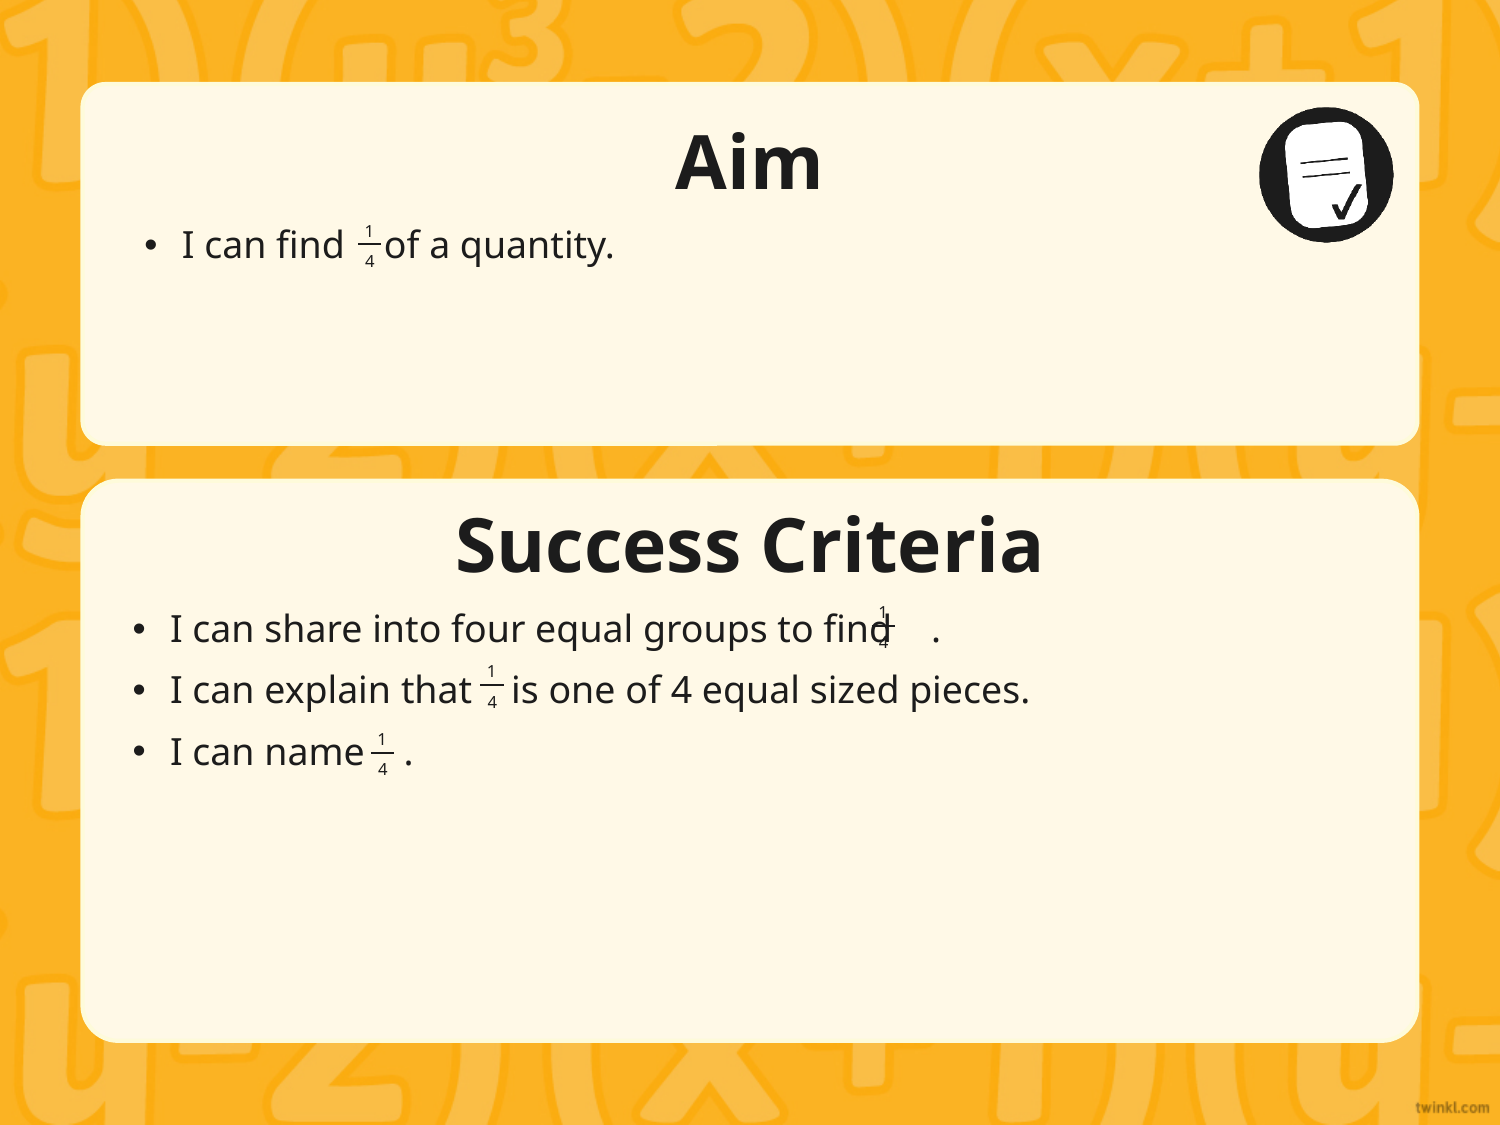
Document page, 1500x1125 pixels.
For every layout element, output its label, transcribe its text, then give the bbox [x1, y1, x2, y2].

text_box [870, 602, 898, 655]
text_box [81, 479, 1419, 1042]
text_box Aim [103, 120, 1255, 184]
text_box I can share into four equal groups to find . I can explain that is one of 4 equal sized pieces. I can name . [103, 568, 1397, 857]
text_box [369, 729, 397, 782]
picture [0, 0, 1500, 1125]
list I can find of a quantity. [103, 184, 1397, 417]
text_box [81, 83, 1419, 445]
text_box Success Criteria [103, 503, 1397, 568]
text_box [356, 220, 384, 273]
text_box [478, 661, 506, 714]
